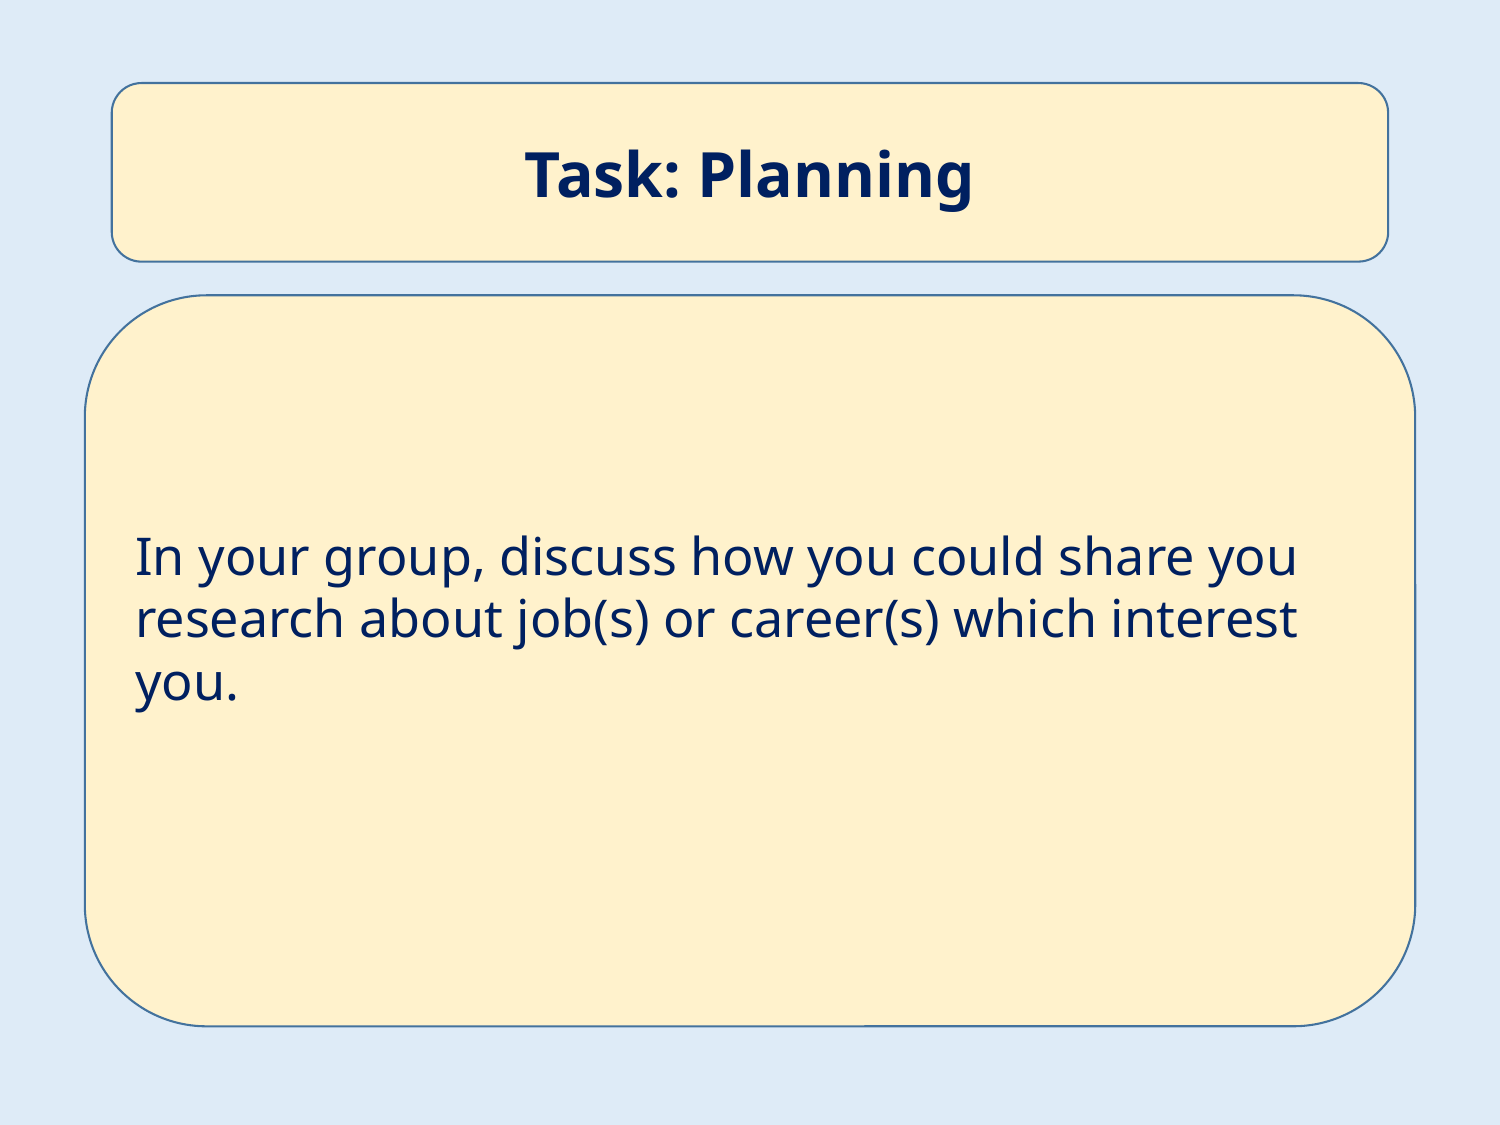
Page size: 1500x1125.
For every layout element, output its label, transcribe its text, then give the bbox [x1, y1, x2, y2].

text_box In your group, discuss how you could share you research about job(s) or career(s) which interest you. [83, 294, 1417, 1028]
text_box Task: Planning [110, 81, 1390, 263]
